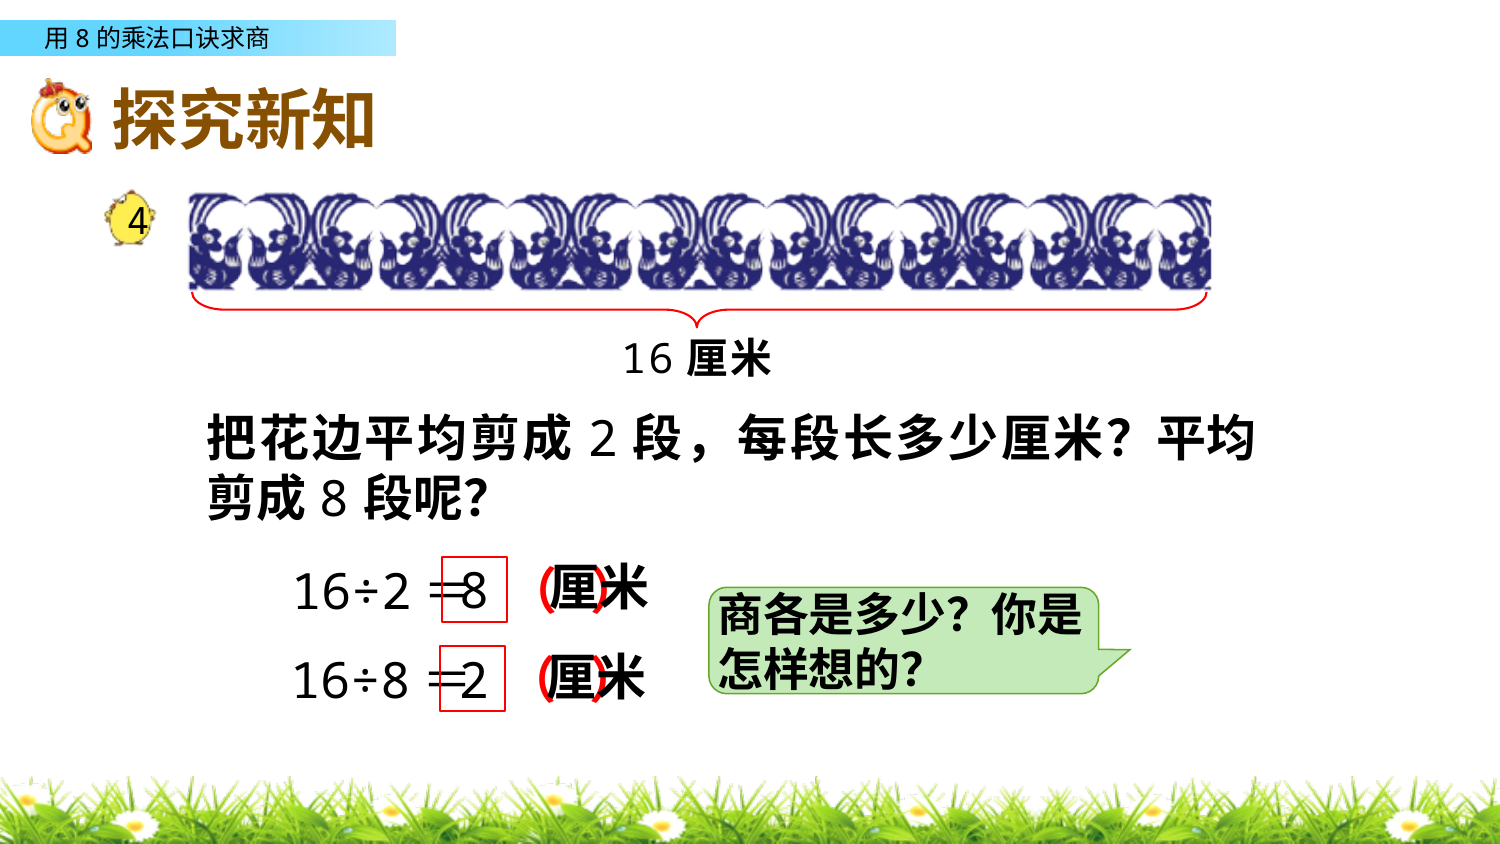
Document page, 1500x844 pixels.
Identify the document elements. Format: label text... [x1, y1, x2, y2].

text_box 2 [438, 642, 509, 714]
text_box 把花边平均剪成2段，每段长多少厘米？平均剪成8段呢？ [191, 401, 1291, 532]
text_box 探究新知 [100, 72, 404, 164]
text_box 厘米 [519, 639, 673, 711]
picture [170, 185, 1223, 299]
text_box 16厘米 [584, 327, 809, 387]
text_box 商各是多少？你是怎样想的？ [702, 587, 1128, 694]
text_box [205, 307, 1194, 327]
text_box 厘米 [528, 550, 670, 622]
text_box 16÷8＝ （ ） [239, 641, 691, 717]
picture [0, 776, 1500, 844]
picture [31, 78, 92, 154]
text_box 16÷2＝ （ ） [241, 551, 691, 627]
text_box 8 [438, 553, 510, 624]
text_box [100, 188, 160, 251]
